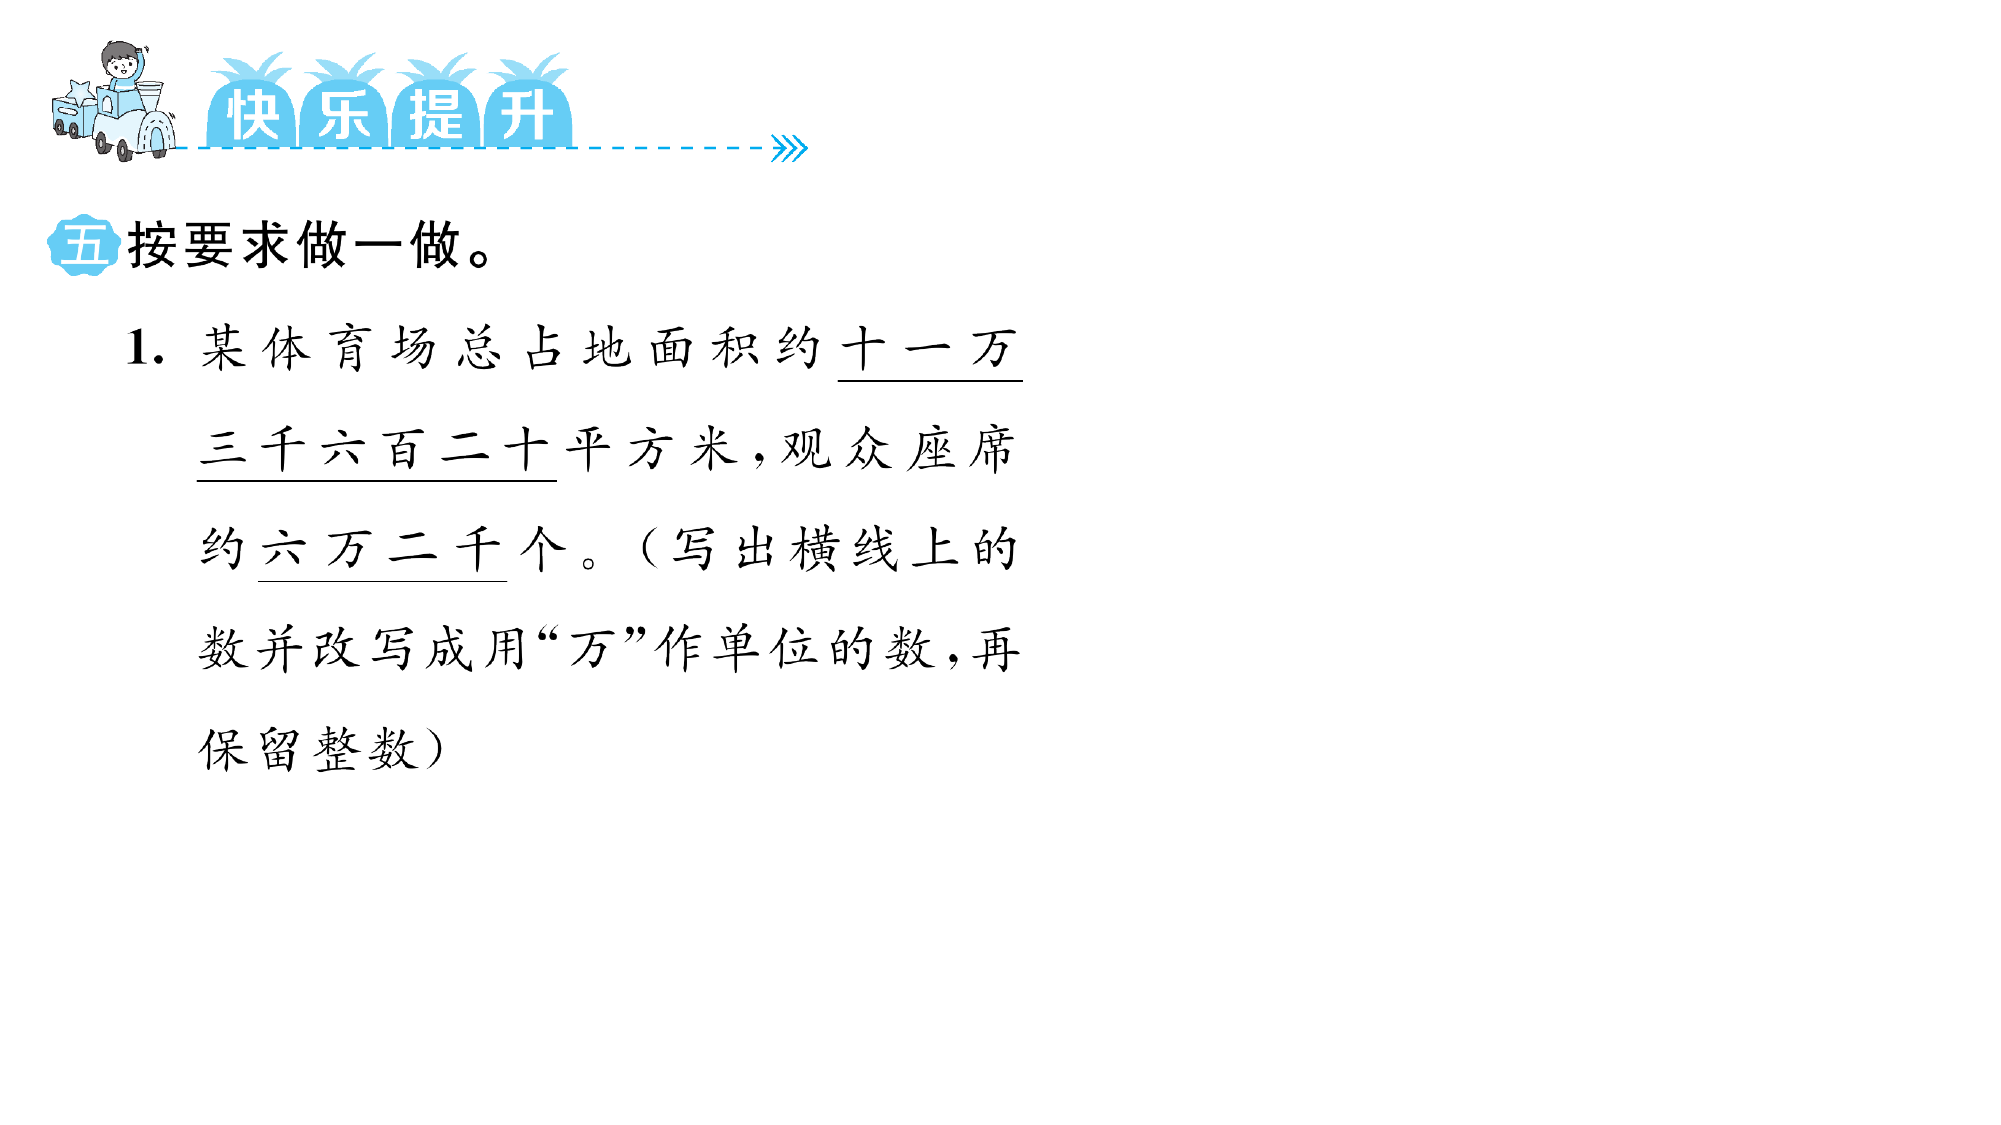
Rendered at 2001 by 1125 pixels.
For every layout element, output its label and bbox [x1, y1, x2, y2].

picture [43, 30, 1045, 976]
